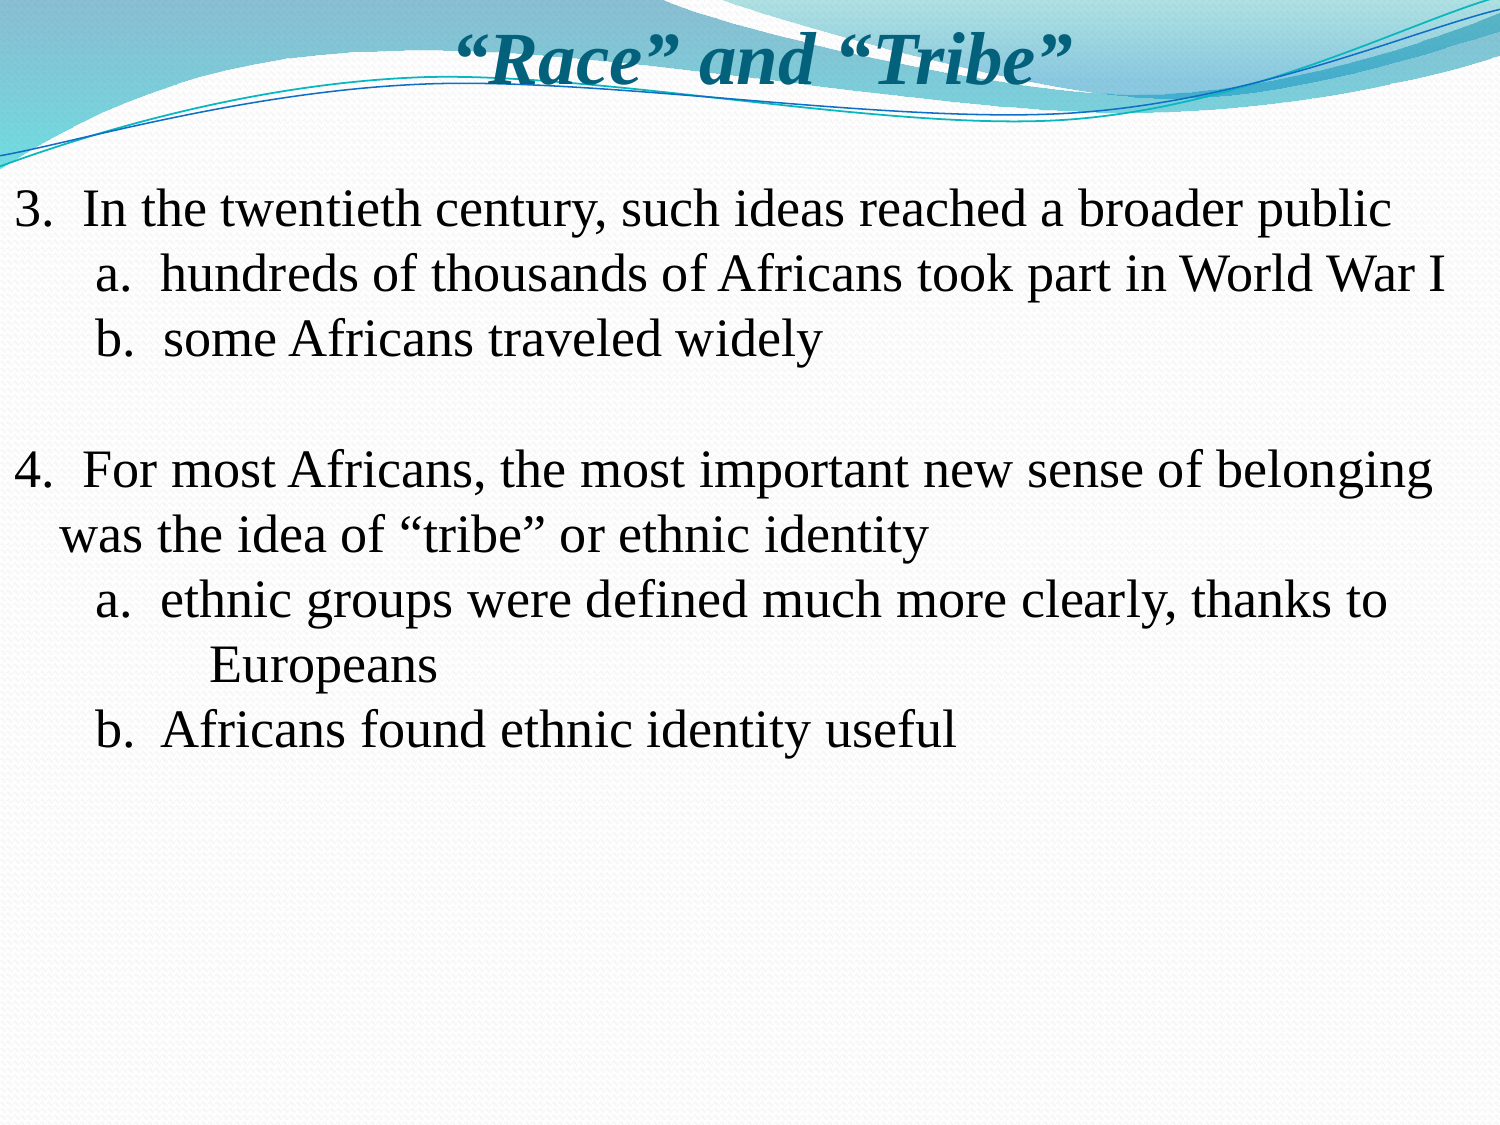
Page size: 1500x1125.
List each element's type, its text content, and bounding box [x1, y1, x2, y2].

title “Race” and “Tribe” [99, 0, 1425, 99]
list 3. In the twentieth century, such ideas reached a broader public a. hundreds of thousands of Africans took part in World War I b. some Africans traveled widely 4. For most Africans, the most important new sense of belonging was the idea of “tribe” or ethnic identity a. ethnic groups were defined much more clearly, thanks to Europeans b. Africans found ethnic identity useful [0, 99, 1500, 1125]
